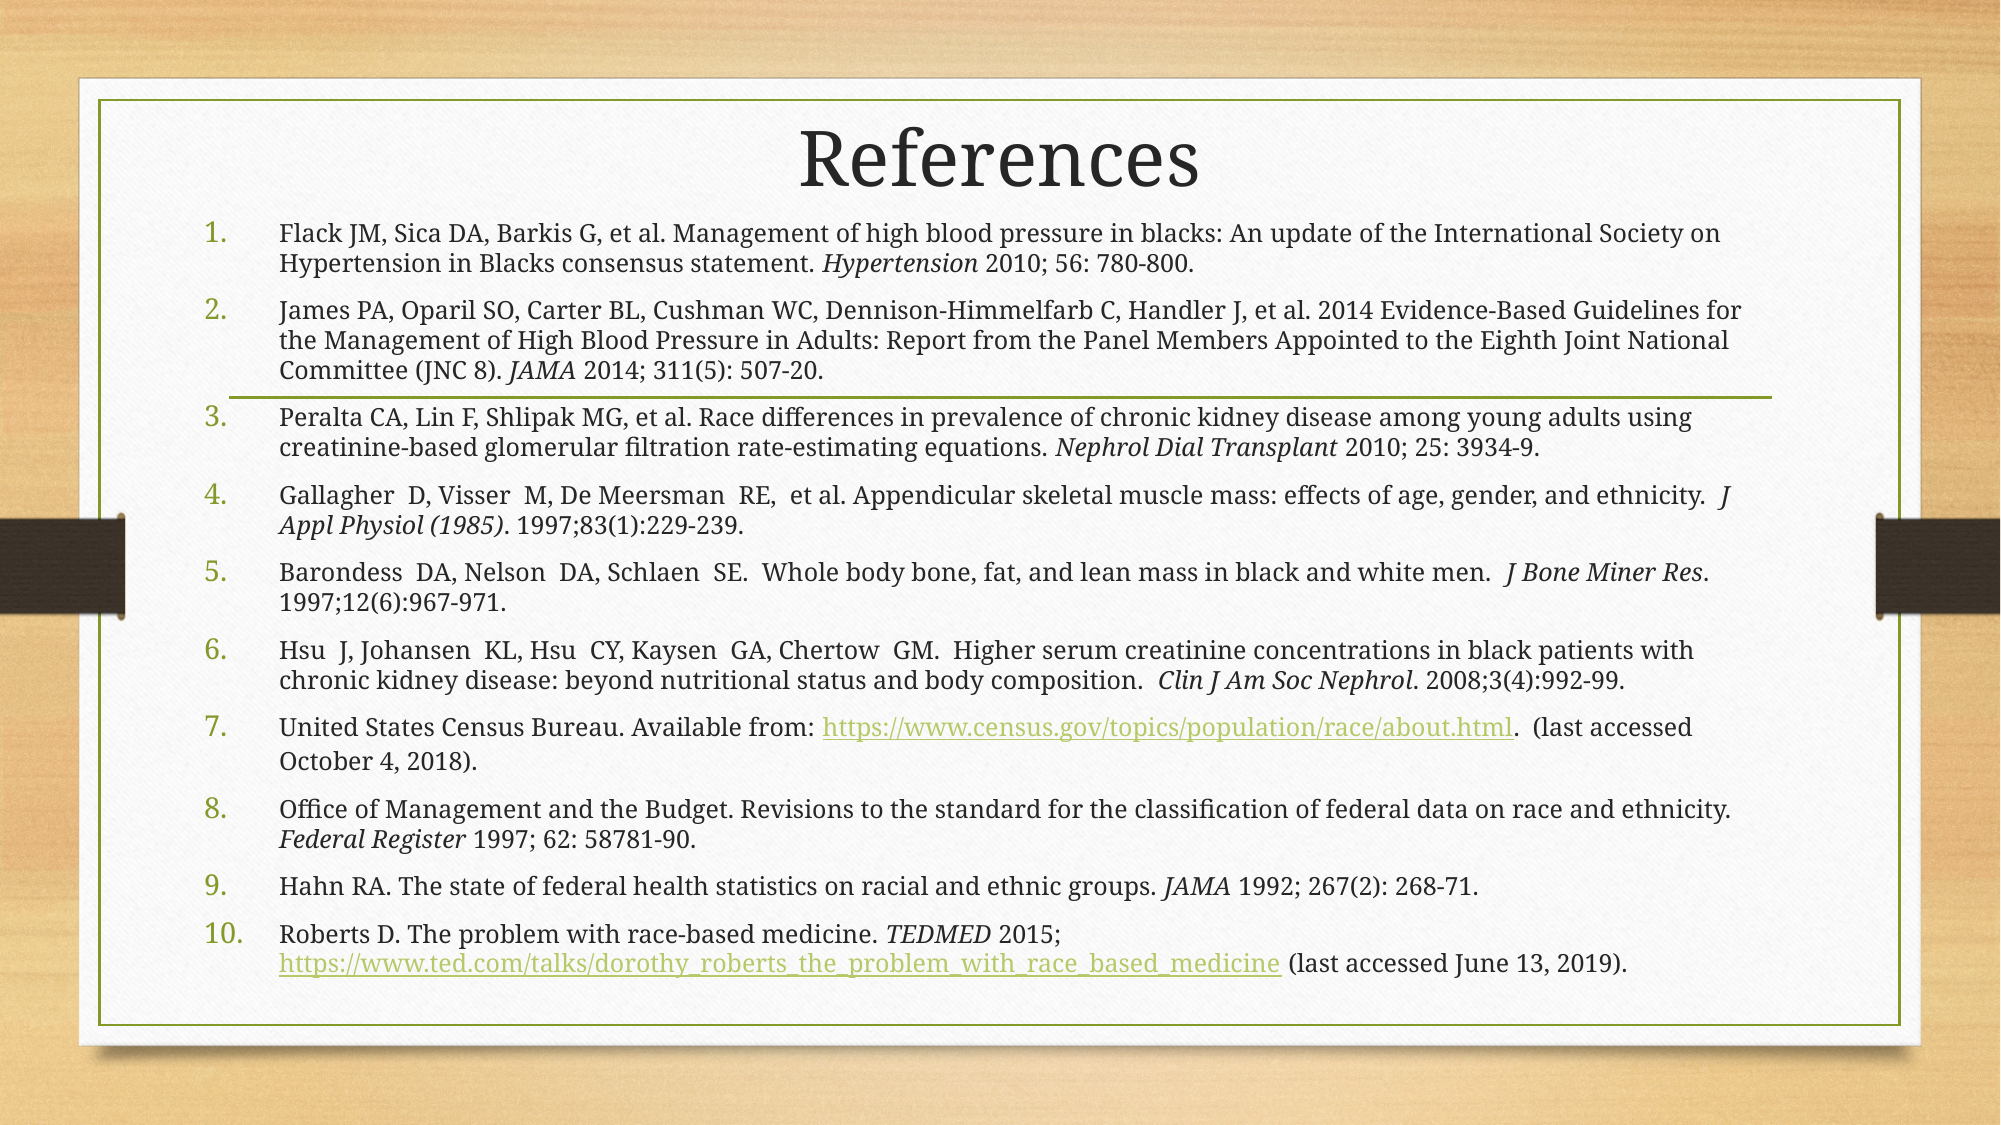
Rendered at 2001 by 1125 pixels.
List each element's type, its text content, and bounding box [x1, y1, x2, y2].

picture [0, 0, 2001, 1125]
title References [212, 101, 1788, 209]
list Flack JM, Sica DA, Barkis G, et al. Management of high blood pressure in blacks: An update of the International Society on Hypertension in Blacks consensus statement. Hypertension 2010; 56: 780-800. James PA, Oparil SO, Carter BL, Cushman WC, Dennison-Himmelfarb C, Handler J, et al. 2014 Evidence-Based Guidelines for the Management of High Blood Pressure in Adults: Report from the Panel Members Appointed to the Eighth Joint National Committee (JNC 8). JAMA 2014; 311(5): 507-20. Peralta CA, Lin F, Shlipak MG, et al. Race differences in prevalence of chronic kidney disease among young adults using creatinine-based glomerular filtration rate-estimating equations. Nephrol Dial Transplant 2010; 25: 3934-9. Gallagher D, Visser M, De Meersman RE, et al. Appendicular skeletal muscle mass: effects of age, gender, and ethnicity. J Appl Physiol (1985). 1997;83(1):229-239. Barondess DA, Nelson DA, Schlaen SE. Whole body bone, fat, and lean mass in black and white men. J Bone Miner Res. 1997;12(6):967-971. Hsu J, Johansen KL, Hsu CY, Kaysen GA, Chertow GM. Higher serum creatinine concentrations in black patients with chronic kidney disease: beyond nutritional status and body composition. Clin J Am Soc Nephrol. 2008;3(4):992-99. United States Census Bureau. Available from: https://www.census.gov/topics/population/race/about.html. (last accessed October 4, 2018). Office of Management and the Budget. Revisions to the standard for the classification of federal data on race and ethnicity. Federal Register 1997; 62: 58781-90. Hahn RA. The state of federal health statistics on racial and ethnic groups. JAMA 1992; 267(2): 268-71. Roberts D. The problem with race-based medicine. TEDMED 2015; https://www.ted.com/talks/dorothy_roberts_the_problem_with_race_based_medicine (last accessed June 13, 2019). [189, 209, 1788, 1024]
